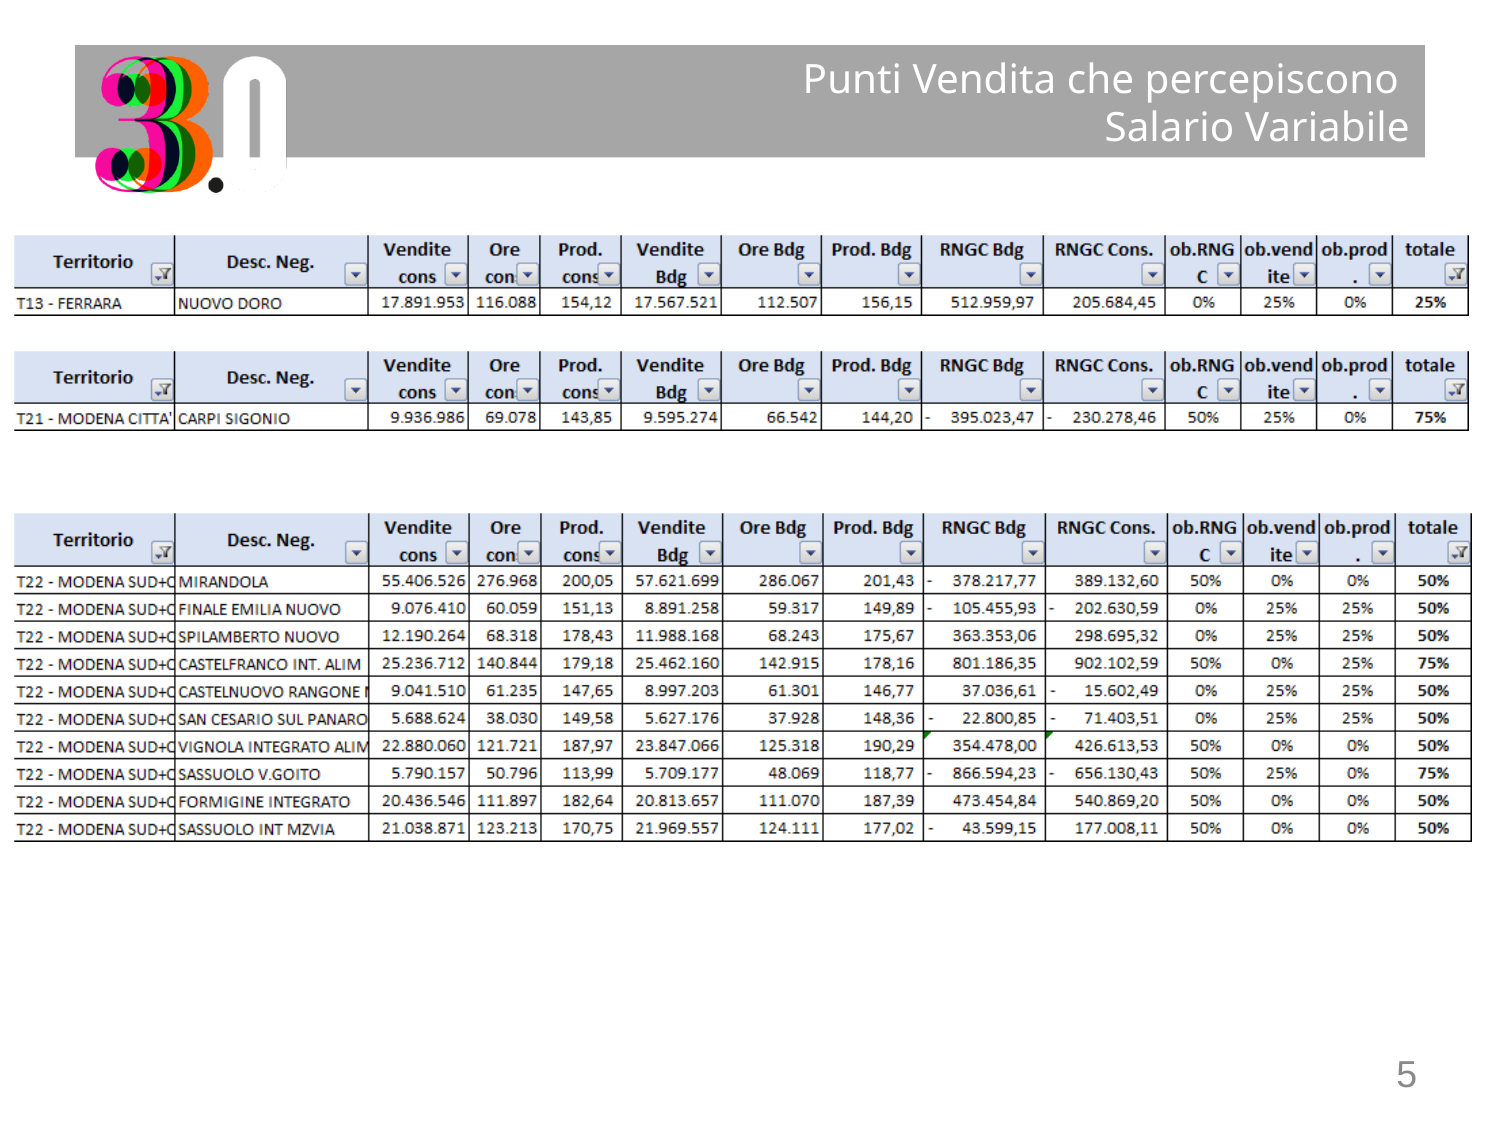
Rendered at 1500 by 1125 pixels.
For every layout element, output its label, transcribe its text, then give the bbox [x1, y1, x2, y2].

picture [13, 512, 1473, 842]
slide_number 5 [1381, 1042, 1469, 1103]
title Punti Vendita che percepiscono Salario Variabile [75, 45, 1425, 158]
picture [13, 234, 1469, 317]
picture [90, 51, 292, 198]
picture [13, 349, 1469, 431]
